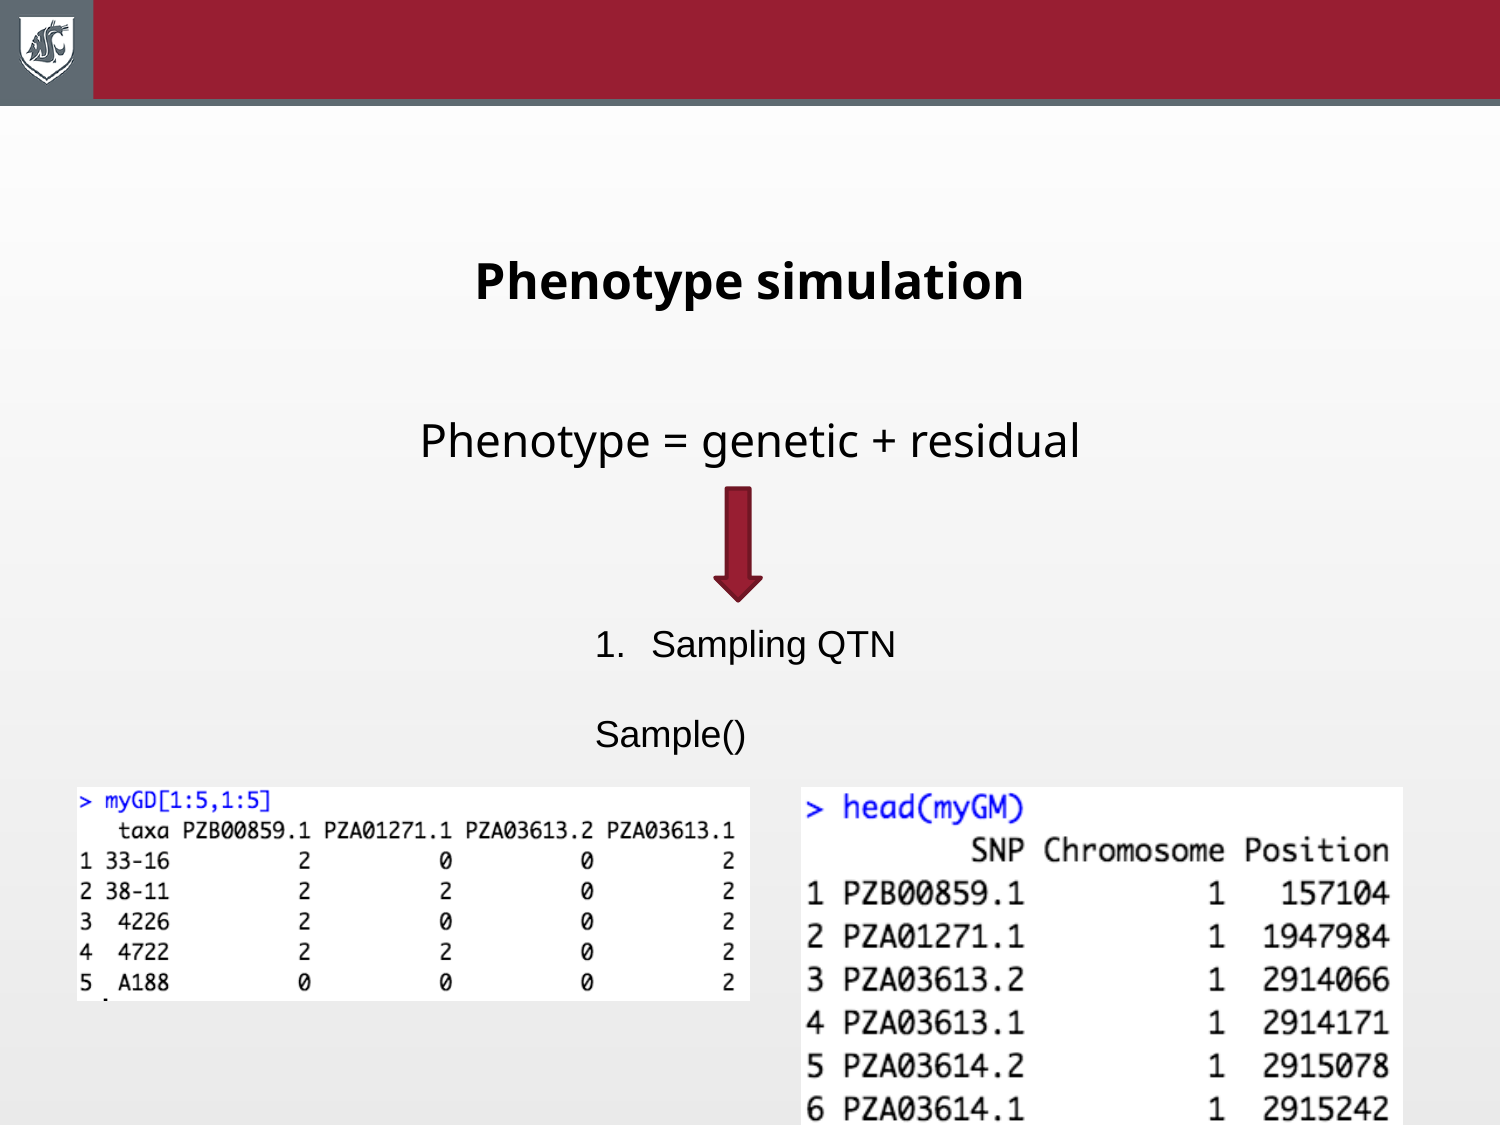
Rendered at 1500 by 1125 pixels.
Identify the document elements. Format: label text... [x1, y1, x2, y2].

title Phenotype simulation [0, 248, 1500, 318]
picture [77, 787, 751, 1002]
text_box Sampling QTN Sample() [580, 612, 1056, 763]
picture [0, 0, 94, 99]
picture [801, 786, 1403, 1125]
text_box [713, 486, 763, 603]
list Phenotype = genetic + residual [109, 403, 1365, 475]
